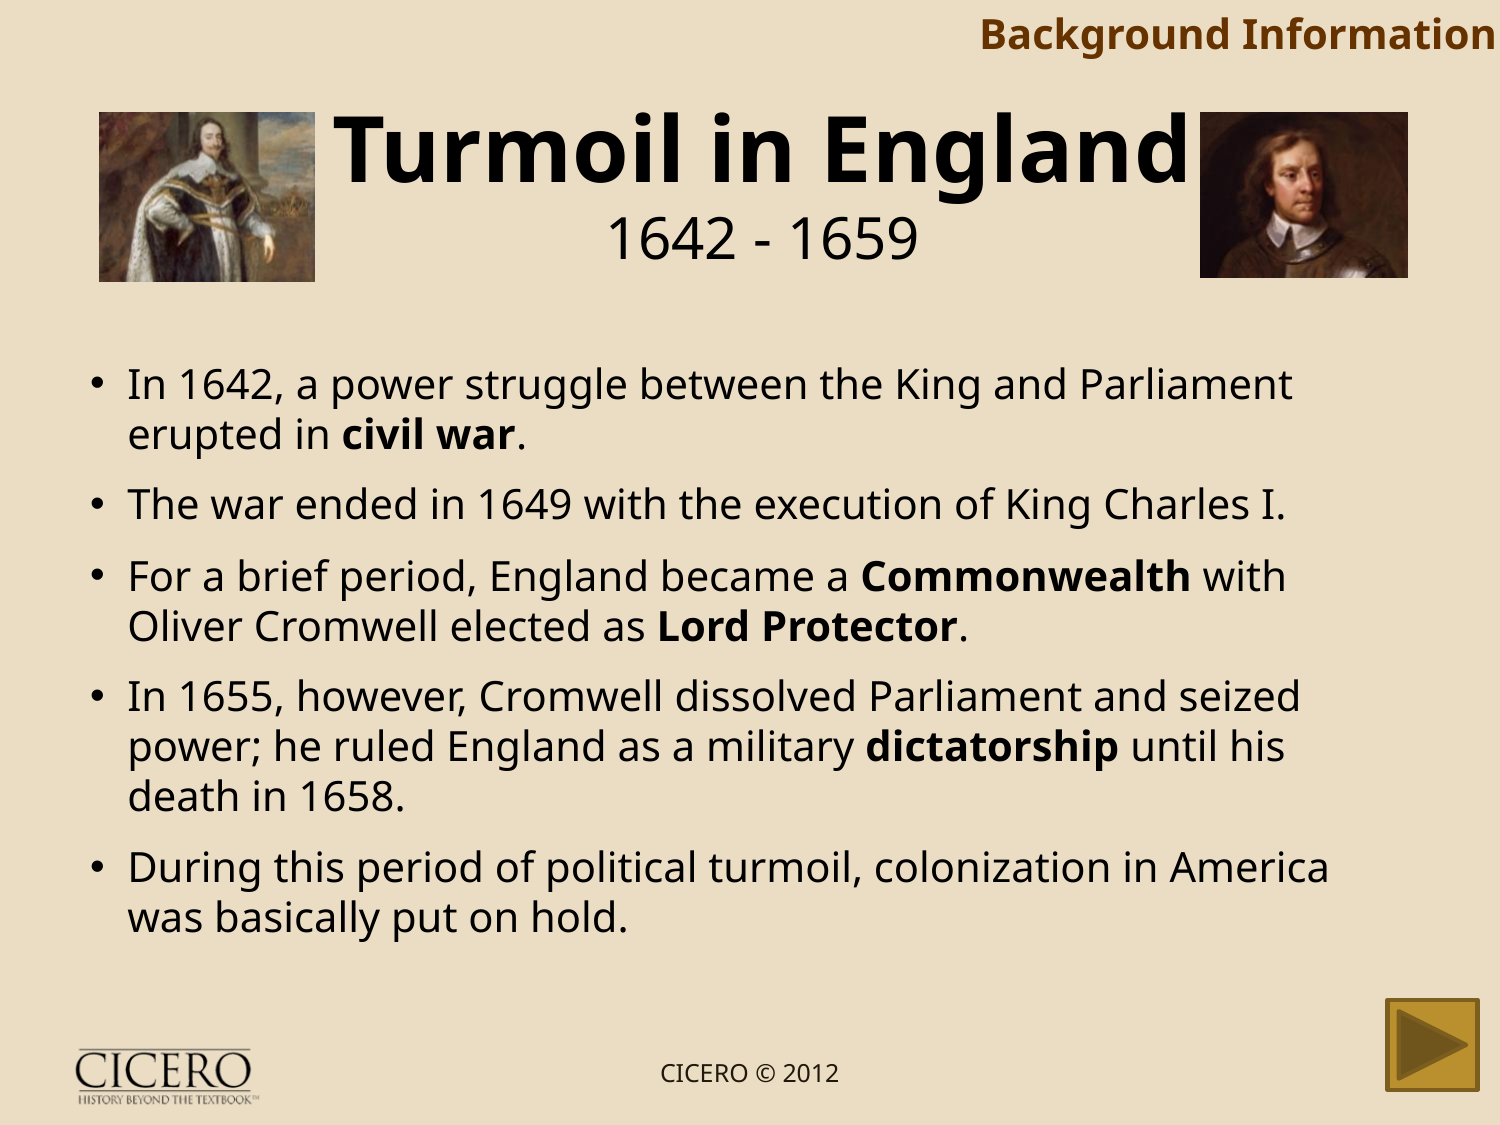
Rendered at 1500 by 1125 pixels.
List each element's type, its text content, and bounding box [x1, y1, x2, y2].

list In 1642, a power struggle between the King and Parliament erupted in civil war. The war ended in 1649 with the execution of King Charles I. For a brief period, England became a Commonwealth with Oliver Cromwell elected as Lord Protector. In 1655, however, Cromwell dissolved Parliament and seized power; he ruled England as a military dictatorship until his death in 1658. During this period of political turmoil, colonization in America was basically put on hold. [74, 349, 1426, 1006]
picture [99, 112, 315, 282]
text_box [1385, 998, 1480, 1092]
footer CICERO © 2012 [512, 1042, 988, 1103]
picture [62, 1037, 268, 1113]
title Turmoil in England 1642 - 1659 [87, 87, 1438, 276]
text_box Background Information [964, 0, 1500, 65]
picture [1199, 112, 1408, 278]
